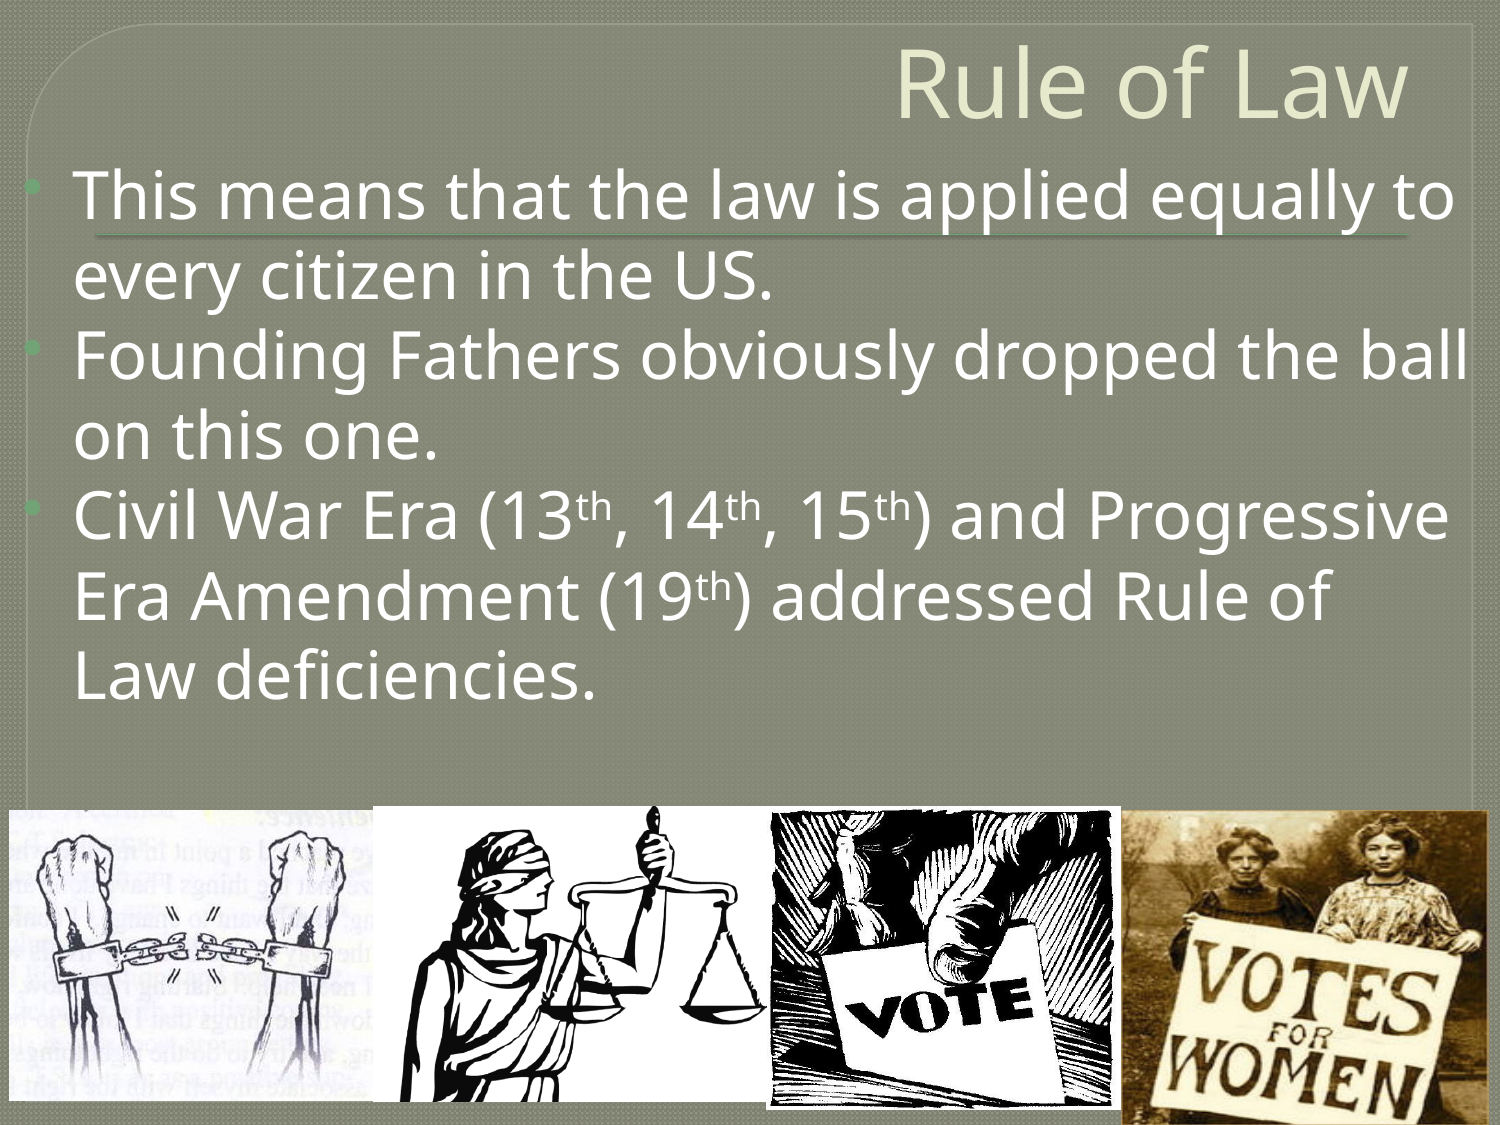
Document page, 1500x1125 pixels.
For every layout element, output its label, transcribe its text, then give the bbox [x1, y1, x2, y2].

title Rule of Law [75, 0, 1425, 145]
list This means that the law is applied equally to every citizen in the US. Founding Fathers obviously dropped the ball on this one. Civil War Era (13th, 14th, 15th) and Progressive Era Amendment (19th) addressed Rule of Law deficiencies. [9, 145, 1489, 748]
picture [9, 806, 1489, 1125]
